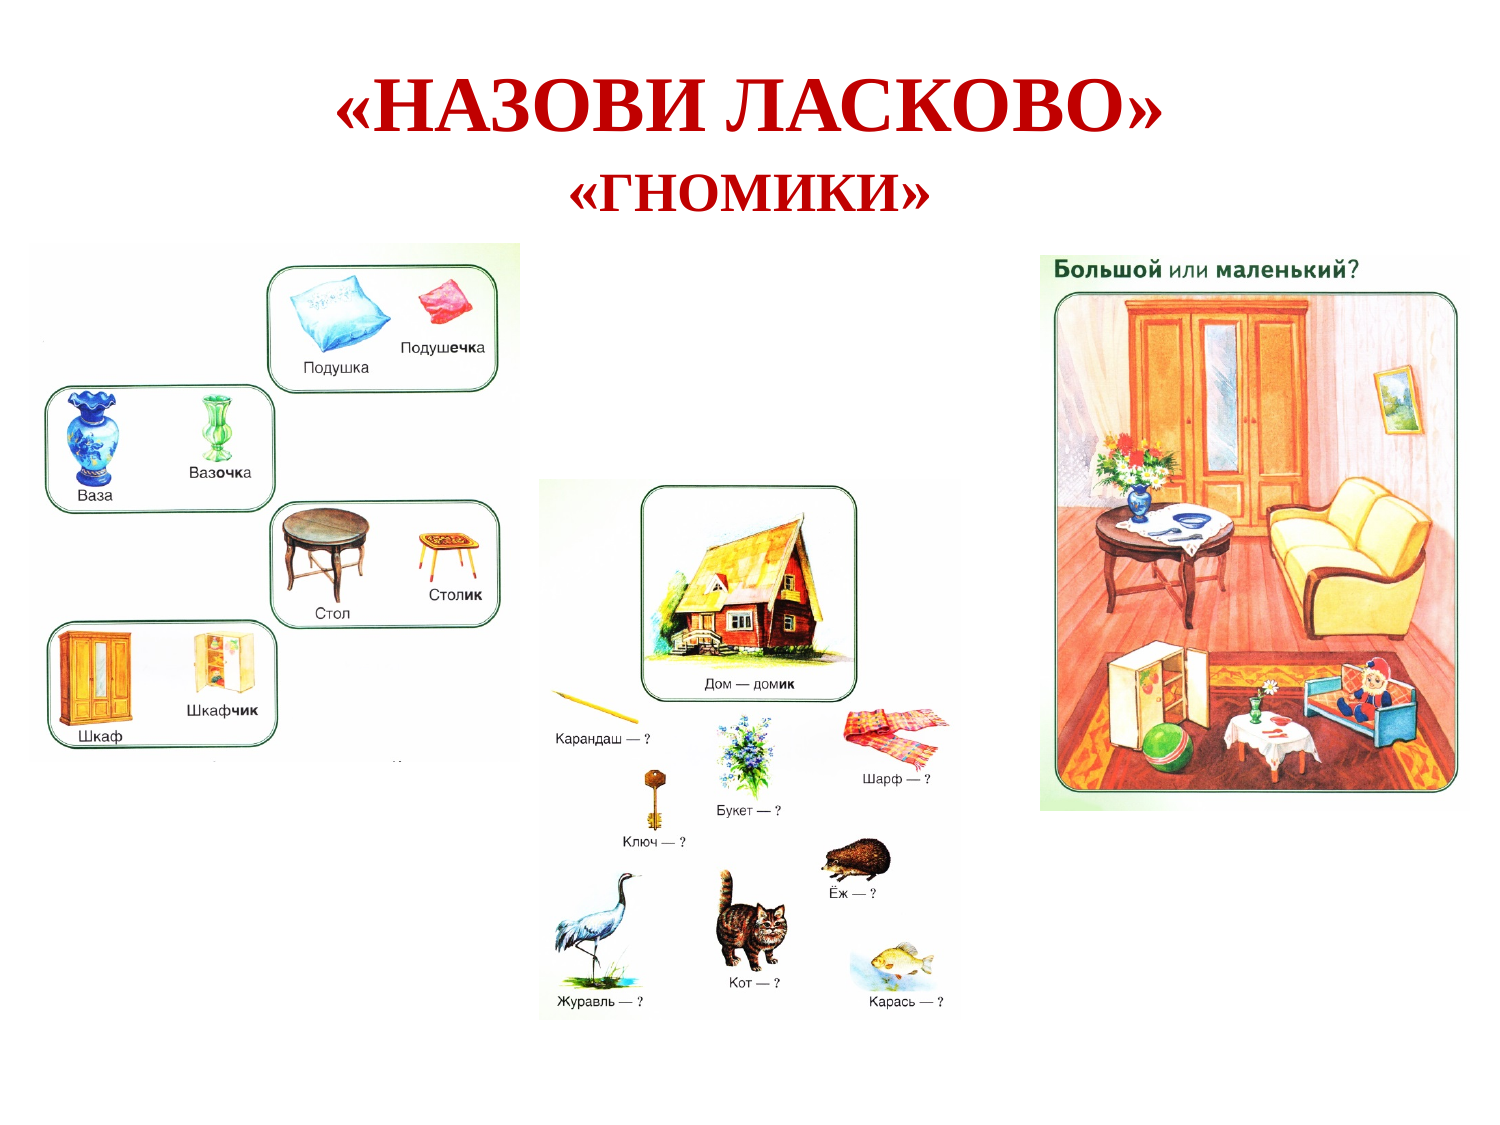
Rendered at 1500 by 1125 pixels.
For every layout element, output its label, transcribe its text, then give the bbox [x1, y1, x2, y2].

picture [538, 478, 961, 1020]
picture [1040, 255, 1470, 811]
title «НАЗОВИ ЛАСКОВО» «ГНОМИКИ» [75, 45, 1425, 233]
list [29, 243, 520, 762]
